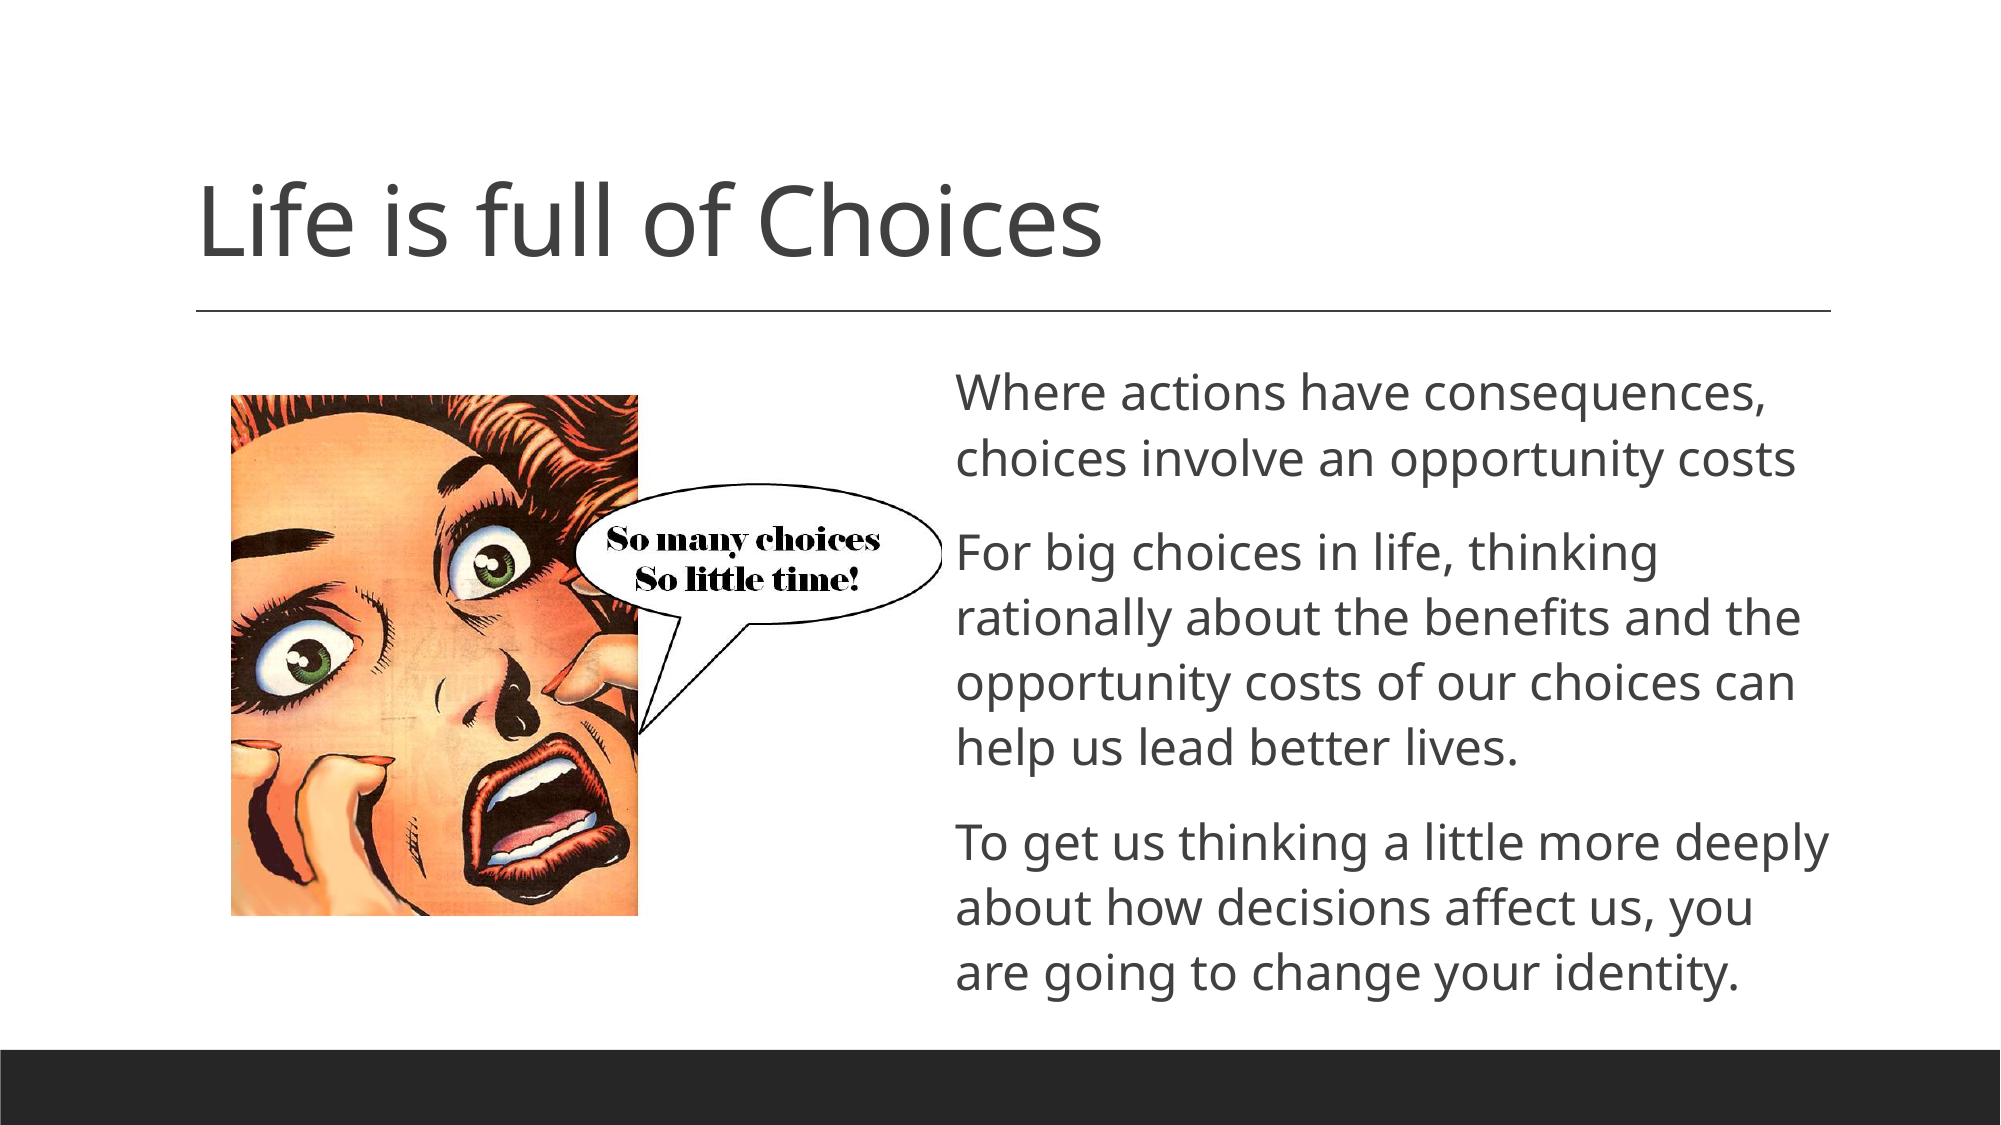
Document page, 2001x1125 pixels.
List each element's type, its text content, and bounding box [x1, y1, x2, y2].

picture [179, 369, 942, 942]
list Where actions have consequences, choices involve an opportunity costs For big choices in life, thinking rationally about the benefits and the opportunity costs of our choices can help us lead better lives. To get us thinking a little more deeply about how decisions affect us, you are going to change your identity. [941, 347, 1830, 1023]
title Life is full of Choices [180, 47, 1830, 285]
